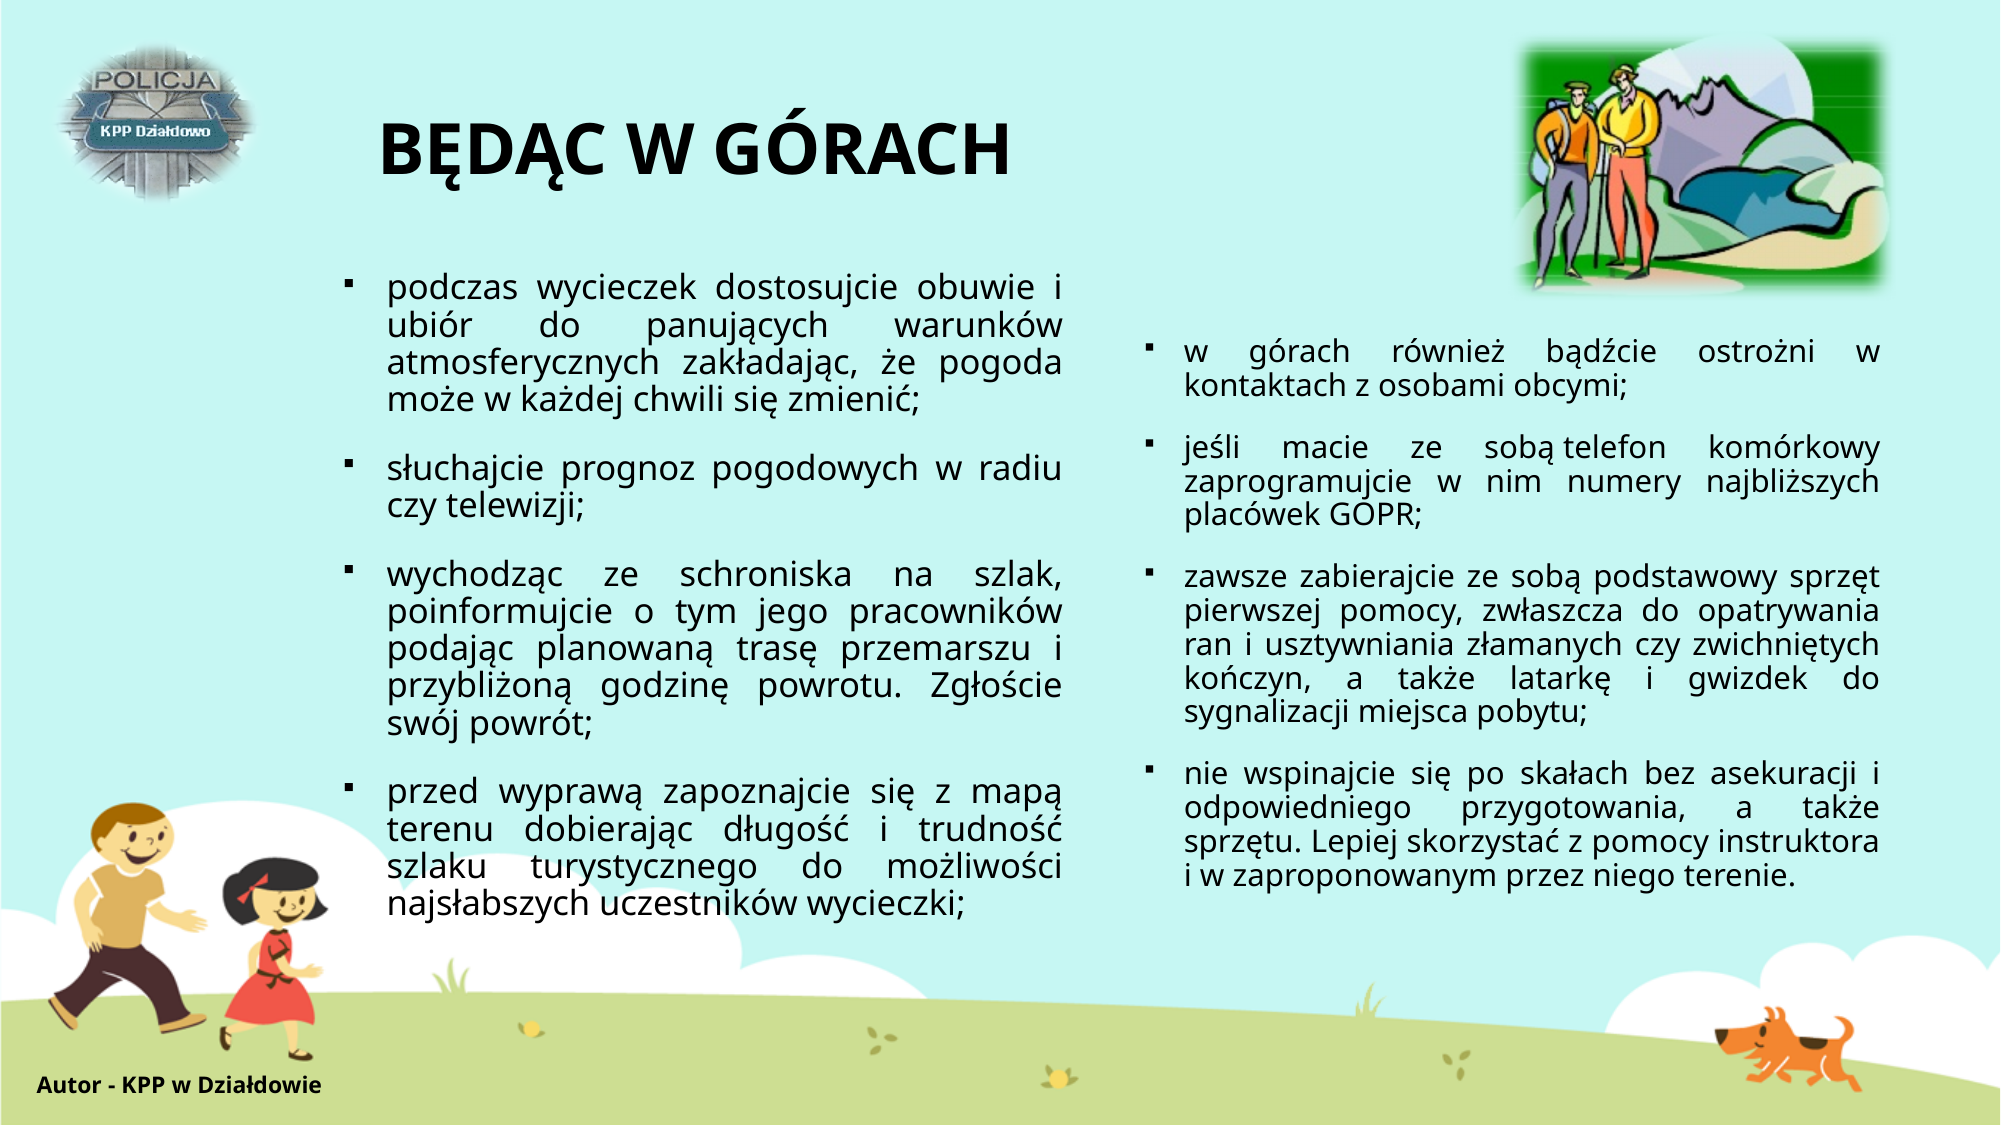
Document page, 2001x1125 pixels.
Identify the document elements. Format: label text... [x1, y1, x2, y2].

list podczas wycieczek dostosujcie obuwie i ubiór do panujących warunków atmosferycznych zakładając, że pogoda może w każdej chwili się zmienić; słuchajcie prognoz pogodowych w radiu czy telewizji; wychodząc ze schroniska na szlak, poinformujcie o tym jego pracowników podając planowaną trasę przemarszu i przybliżoną godzinę powrotu. Zgłoście swój powrót; przed wyprawą zapoznajcie się z mapą terenu dobierając długość i trudność szlaku turystycznego do możliwości najsłabszych uczestników wycieczki; [327, 262, 1078, 938]
list w górach również bądźcie ostrożni w kontaktach z osobami obcymi; jeśli macie ze sobą telefon komórkowy zaprogramujcie w nim numery najbliższych placówek GOPR; zawsze zabierajcie ze sobą podstawowy sprzęt pierwszej pomocy, zwłaszcza do opatrywania ran i usztywniania złamanych czy zwichniętych kończyn, a także latarkę i gwizdek do sygnalizacji miejsca pobytu; nie wspinajcie się po skałach bez asekuracji i odpowiedniego przygotowania, a także sprzętu. Lepiej skorzystać z pomocy instruktora i w zaproponowanym przez niego terenie. [1129, 262, 1897, 938]
picture [0, 0, 2001, 1125]
title BĘDĄC W GÓRACH [362, 86, 1044, 198]
footer Autor - KPP w Działdowie [21, 1065, 1150, 1104]
